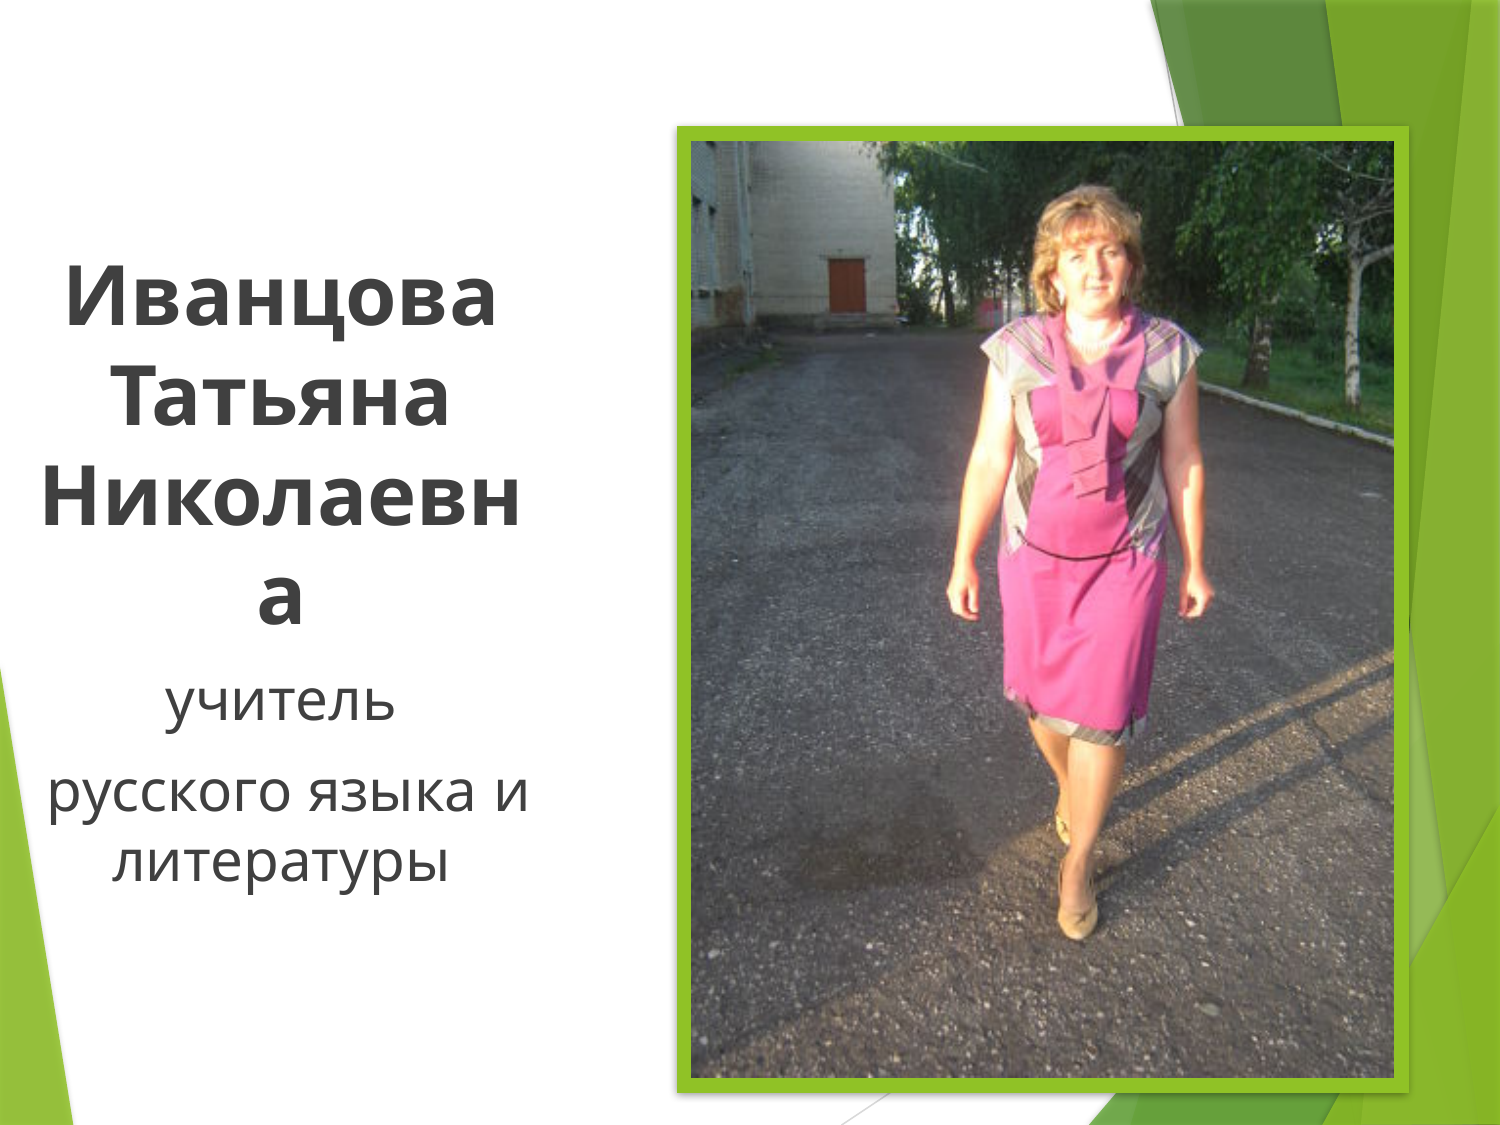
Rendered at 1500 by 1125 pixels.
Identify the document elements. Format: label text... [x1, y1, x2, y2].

list Иванцова Татьяна Николаевна учитель русского языка и литературы [0, 234, 563, 1025]
picture [690, 140, 1395, 1079]
